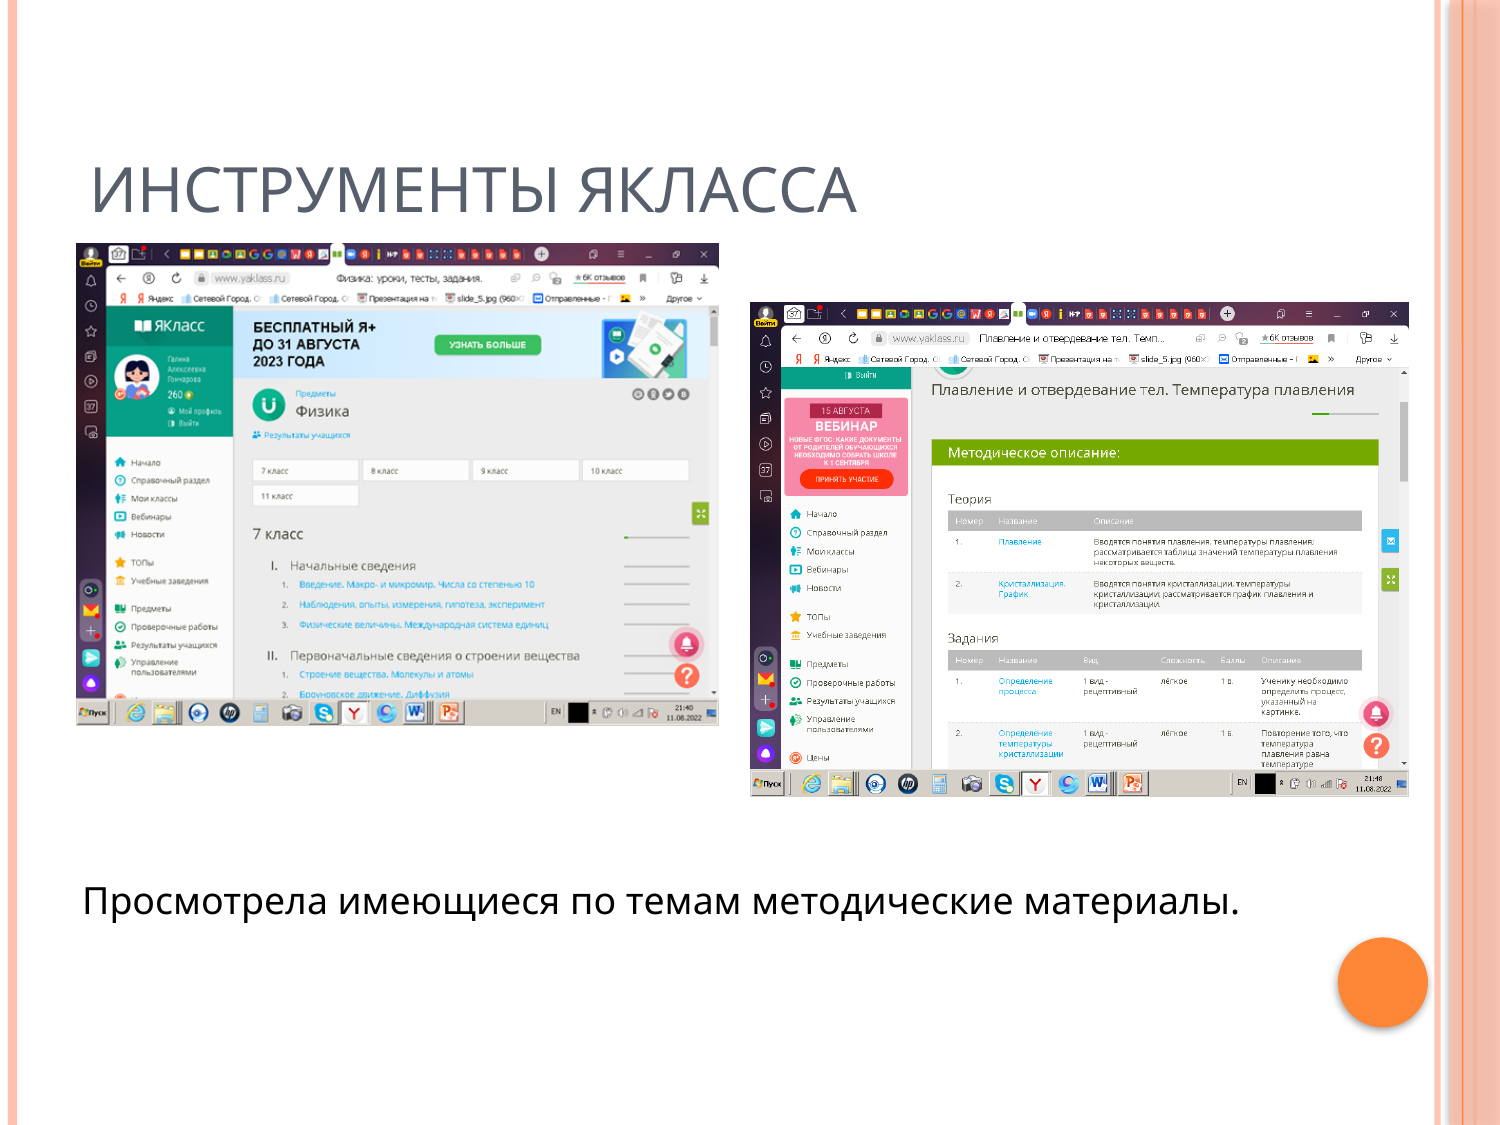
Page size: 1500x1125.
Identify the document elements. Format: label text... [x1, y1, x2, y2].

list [76, 242, 719, 726]
title Инструменты Якласса [75, 45, 1300, 233]
text_box Просмотрела имеющиеся по темам методические материалы. [67, 869, 1391, 930]
picture [749, 302, 1409, 797]
